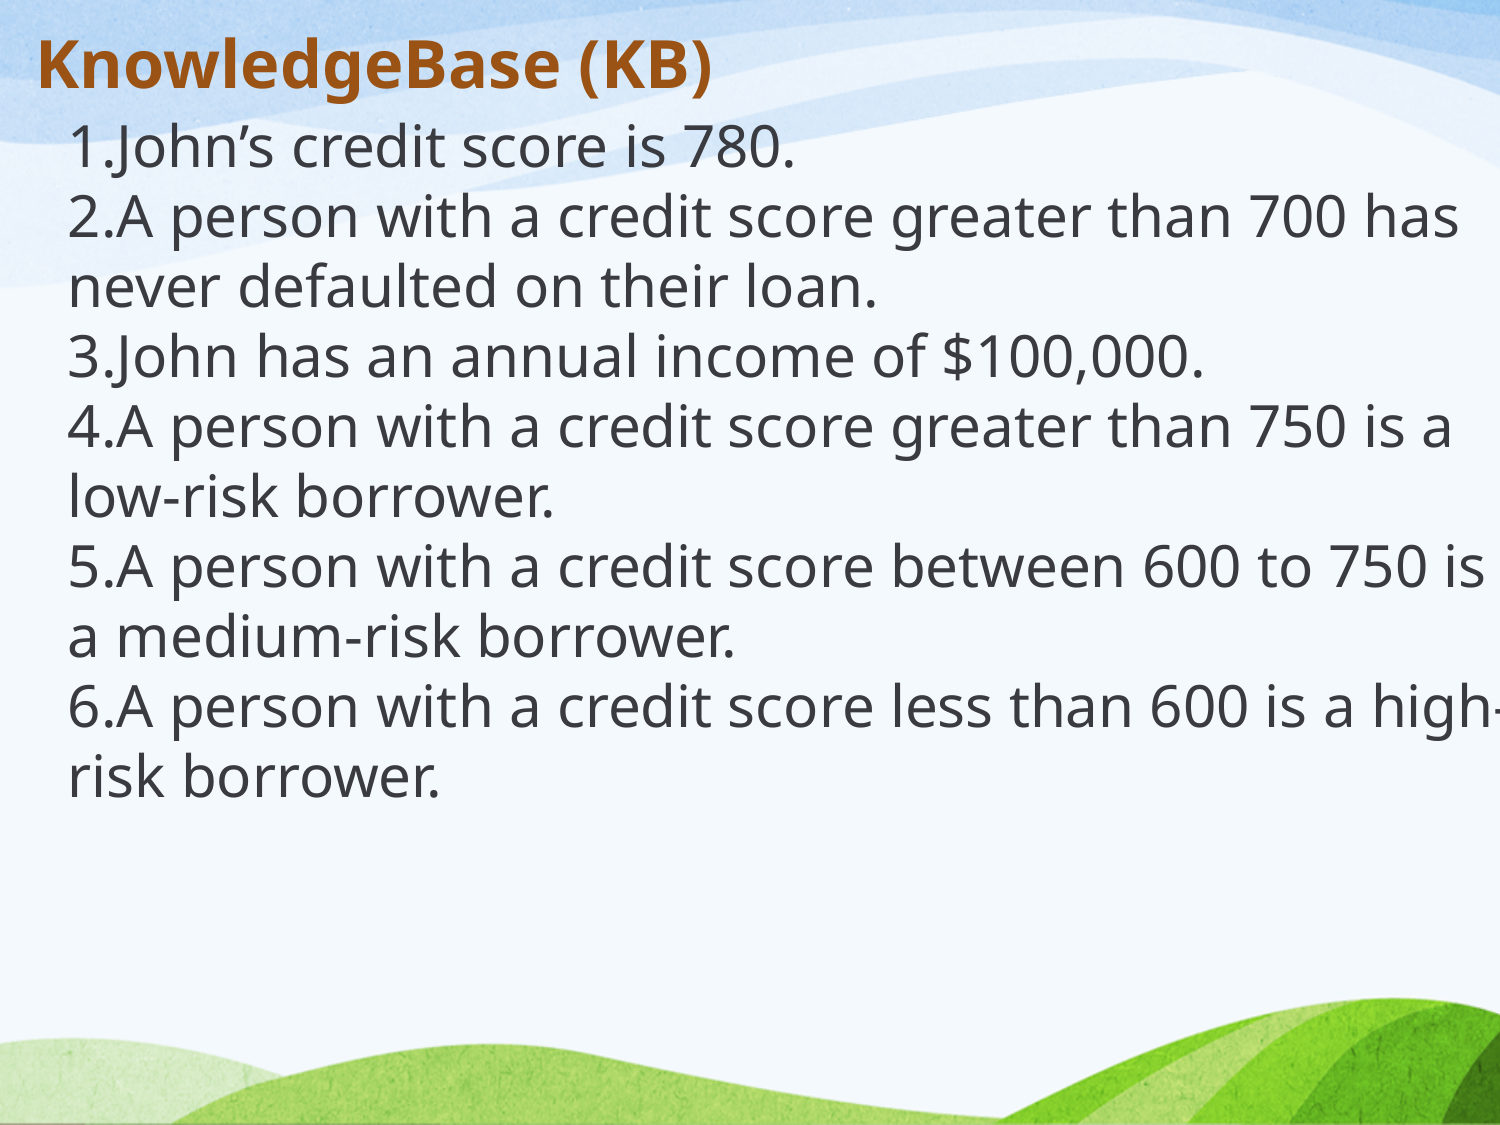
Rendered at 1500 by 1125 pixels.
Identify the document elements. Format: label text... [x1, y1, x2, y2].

text_box John’s credit score is 780. A person with a credit score greater than 700 has never defaulted on their loan. John has an annual income of $100,000. A person with a credit score greater than 750 is a low-risk borrower. A person with a credit score between 600 to 750 is a medium-risk borrower. A person with a credit score less than 600 is a high-risk borrower. [53, 102, 1500, 817]
picture [0, 0, 1500, 1125]
text_box KnowledgeBase (KB) [20, 14, 1246, 110]
